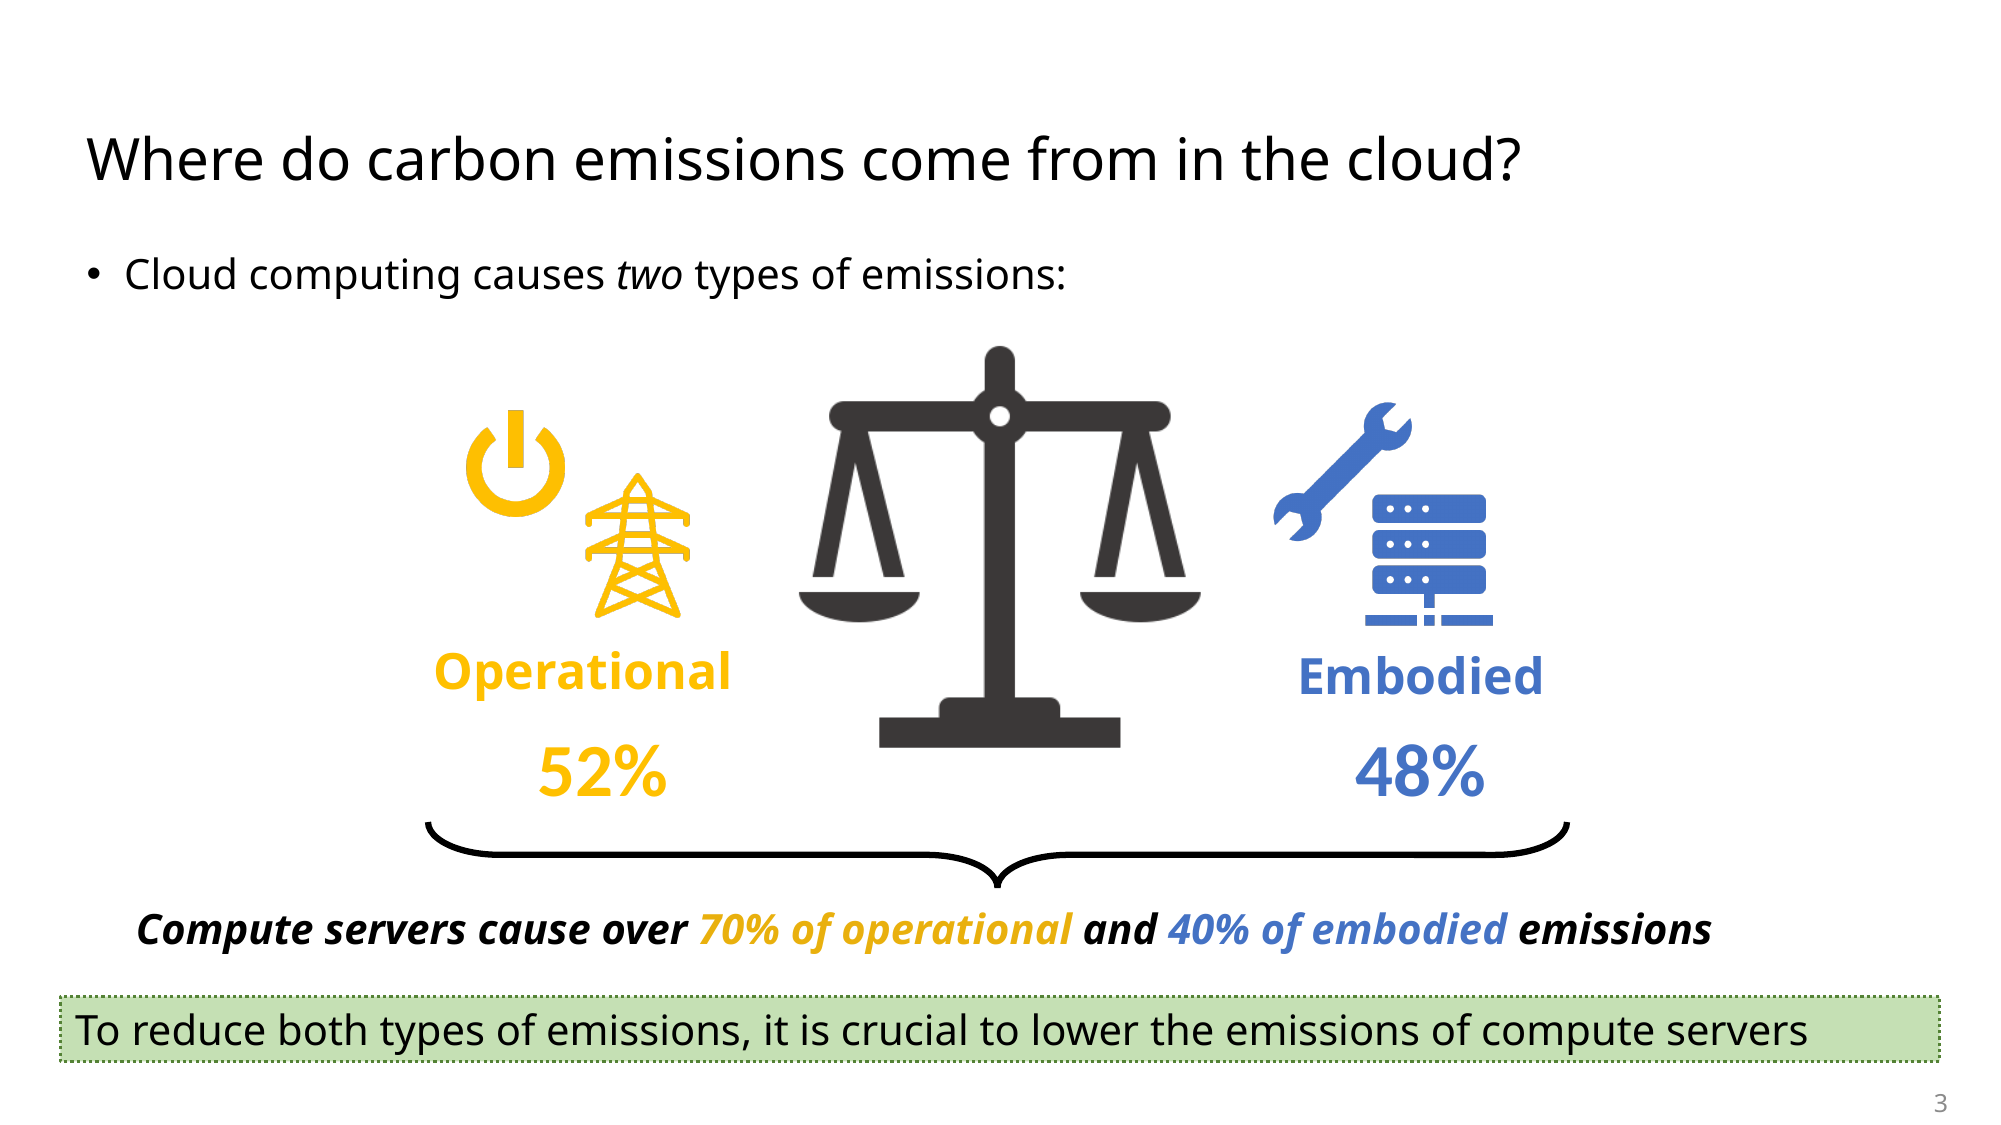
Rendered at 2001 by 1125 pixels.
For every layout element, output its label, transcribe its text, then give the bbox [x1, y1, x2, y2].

text_box 48% [1340, 714, 1502, 820]
text_box Compute servers cause over 70% of operational and 40% of embodied emissions [120, 895, 1880, 965]
text_box 52% [522, 714, 684, 820]
title Where do carbon emissions come from in the cloud? [71, 52, 1899, 271]
list Cloud computing causes two types of emissions: [71, 245, 1797, 358]
text_box To reduce both types of emissions, it is crucial to lower the emissions of compute servers [60, 996, 1940, 1062]
slide_number 3 [1513, 1074, 1964, 1125]
picture [759, 306, 1241, 788]
text_box Embodied [1282, 637, 1560, 713]
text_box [453, 401, 713, 621]
text_box Operational [418, 632, 748, 708]
text_box [427, 821, 1568, 888]
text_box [1267, 396, 1514, 645]
